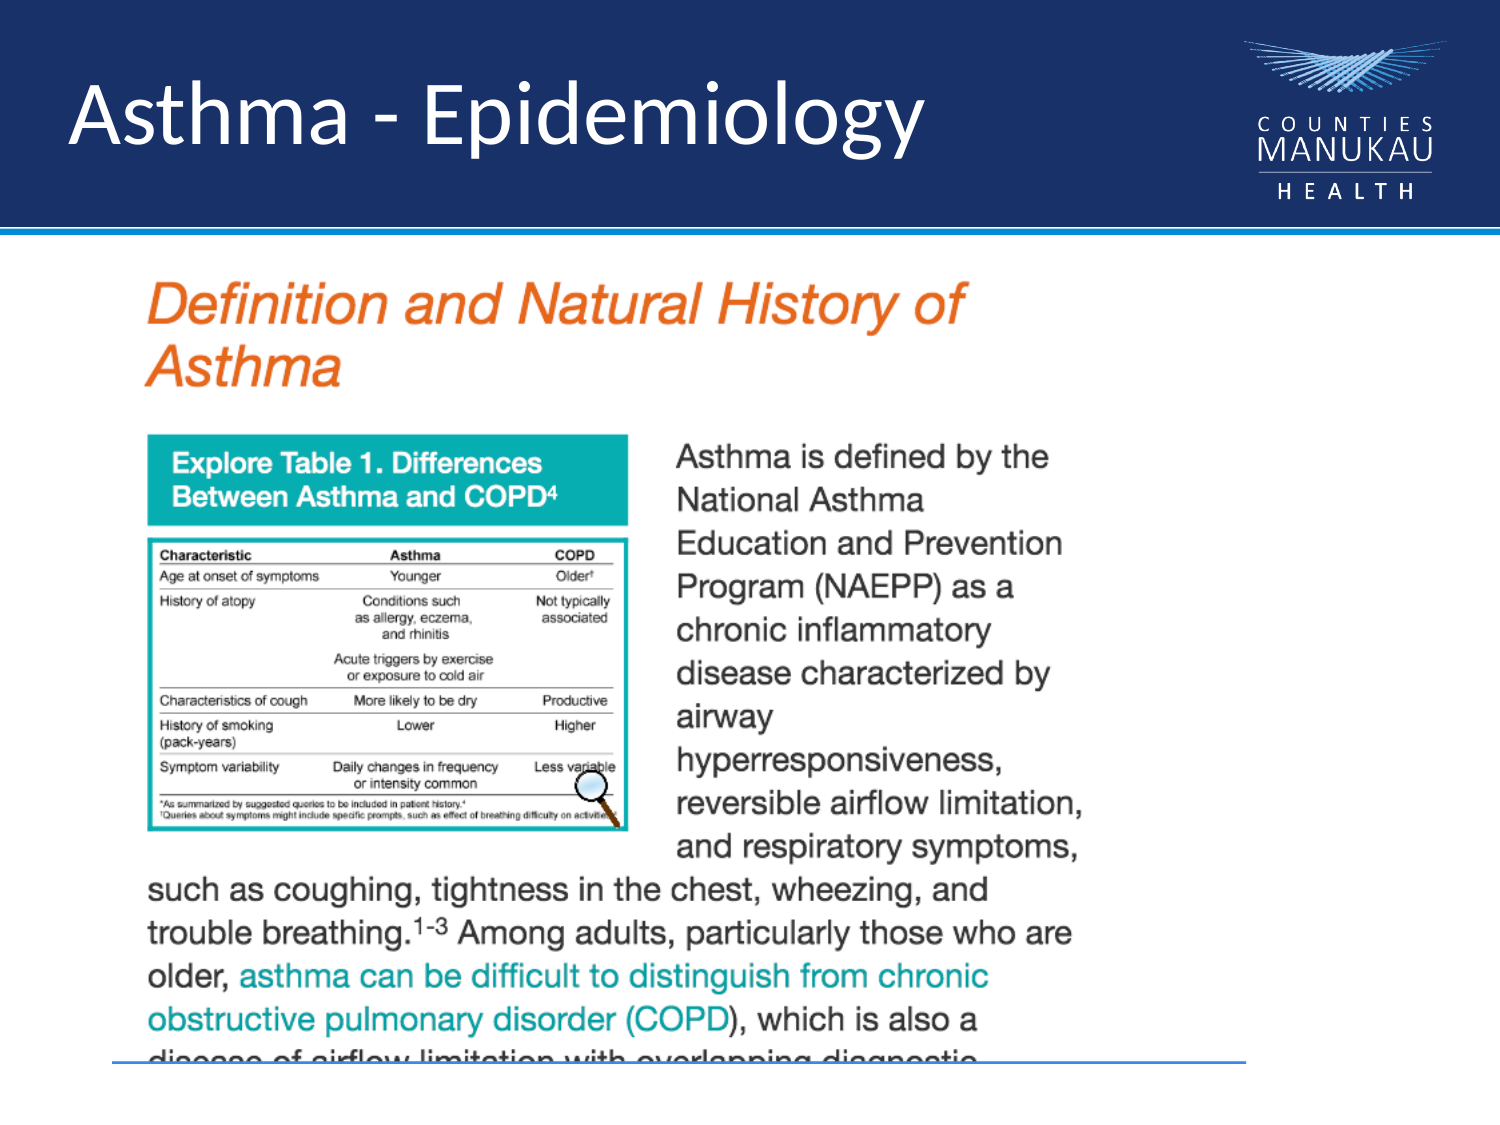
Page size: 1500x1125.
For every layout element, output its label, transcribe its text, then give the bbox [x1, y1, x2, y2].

picture [1234, 30, 1456, 209]
title Asthma - Epidemiology [52, 42, 1176, 173]
picture [111, 255, 1247, 1064]
